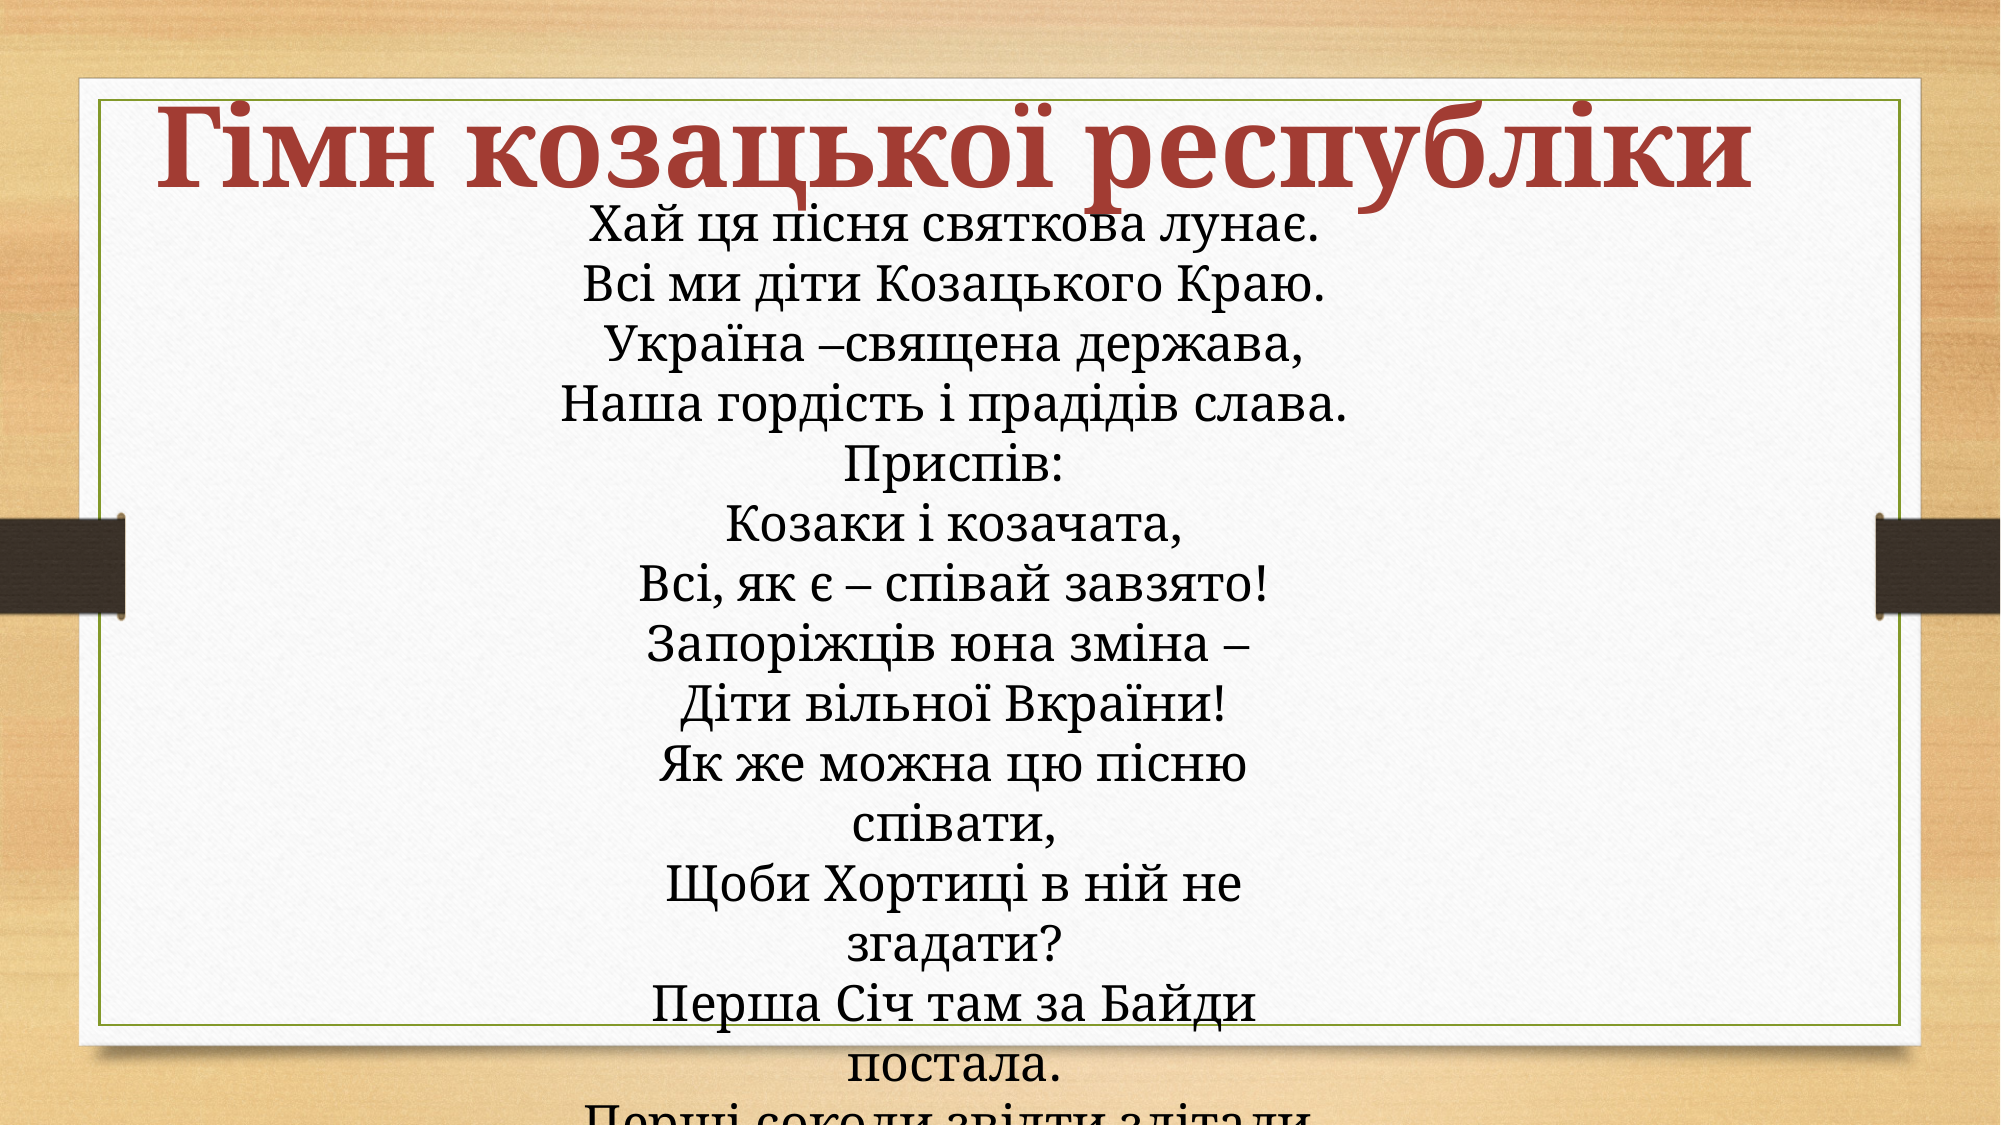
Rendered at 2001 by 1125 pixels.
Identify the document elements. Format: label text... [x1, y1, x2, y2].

text_box Хай ця пісня святкова лунає. Всі ми діти Козацького Краю. Україна –священа держава, Наша гордість і прадідів слава. Приспів: Козаки і козачата, Всі, як є – співай завзято! Запоріжців юна зміна – Діти вільної Вкраїни! Як же можна цю пісню співати, Щоби Хортиці в ній не згадати? Перша Січ там за Байди постала. Перші соколи звідти злітали. Приспів: [545, 184, 1364, 1125]
text_box Гімн козацької республіки [140, 67, 1769, 218]
picture [0, 0, 2001, 1125]
